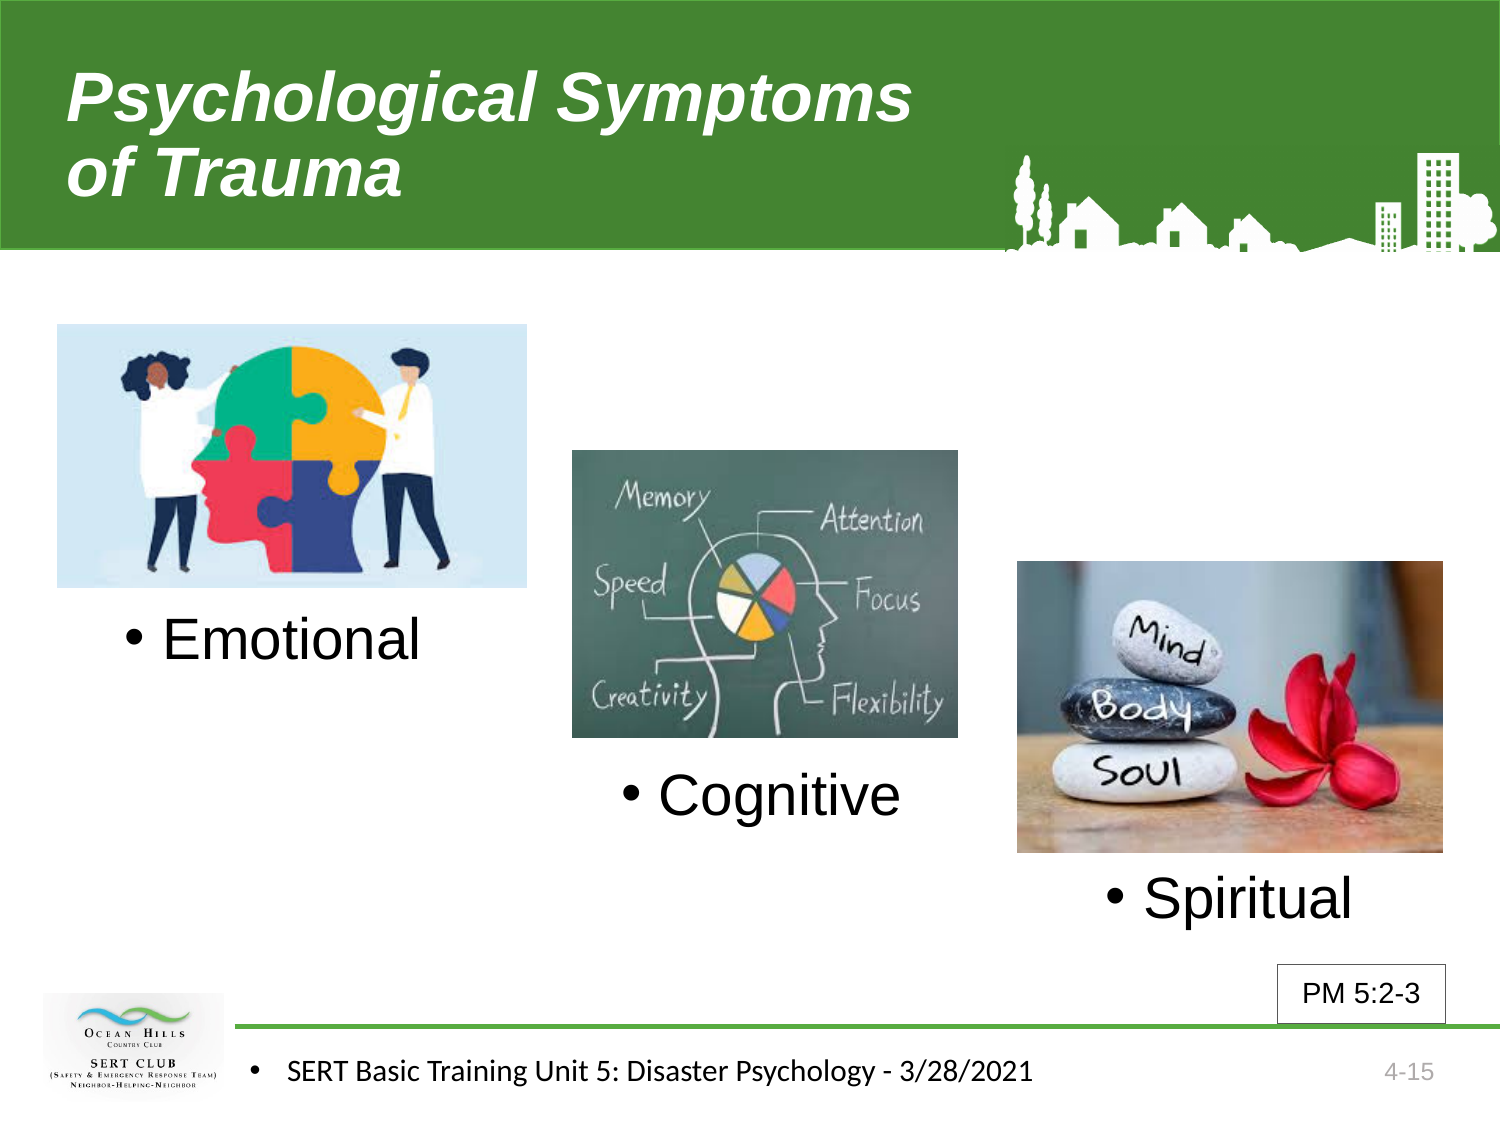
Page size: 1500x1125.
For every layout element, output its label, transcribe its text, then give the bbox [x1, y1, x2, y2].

text_box SERT Basic Training Unit 5: Disaster Psychology - 3/28/2021 [234, 1047, 1100, 1098]
list Spiritual [1071, 853, 1389, 963]
text_box Emotional [107, 593, 439, 679]
picture [57, 324, 527, 588]
picture [1005, 145, 1500, 252]
list 4-15 [1153, 1047, 1450, 1098]
picture [43, 993, 224, 1102]
title Psychological Symptoms of Trauma [51, 52, 1005, 220]
picture [1017, 561, 1443, 853]
picture [572, 450, 958, 738]
text_box Cognitive [602, 750, 921, 835]
list PM 5:2-3 [1277, 964, 1446, 1024]
